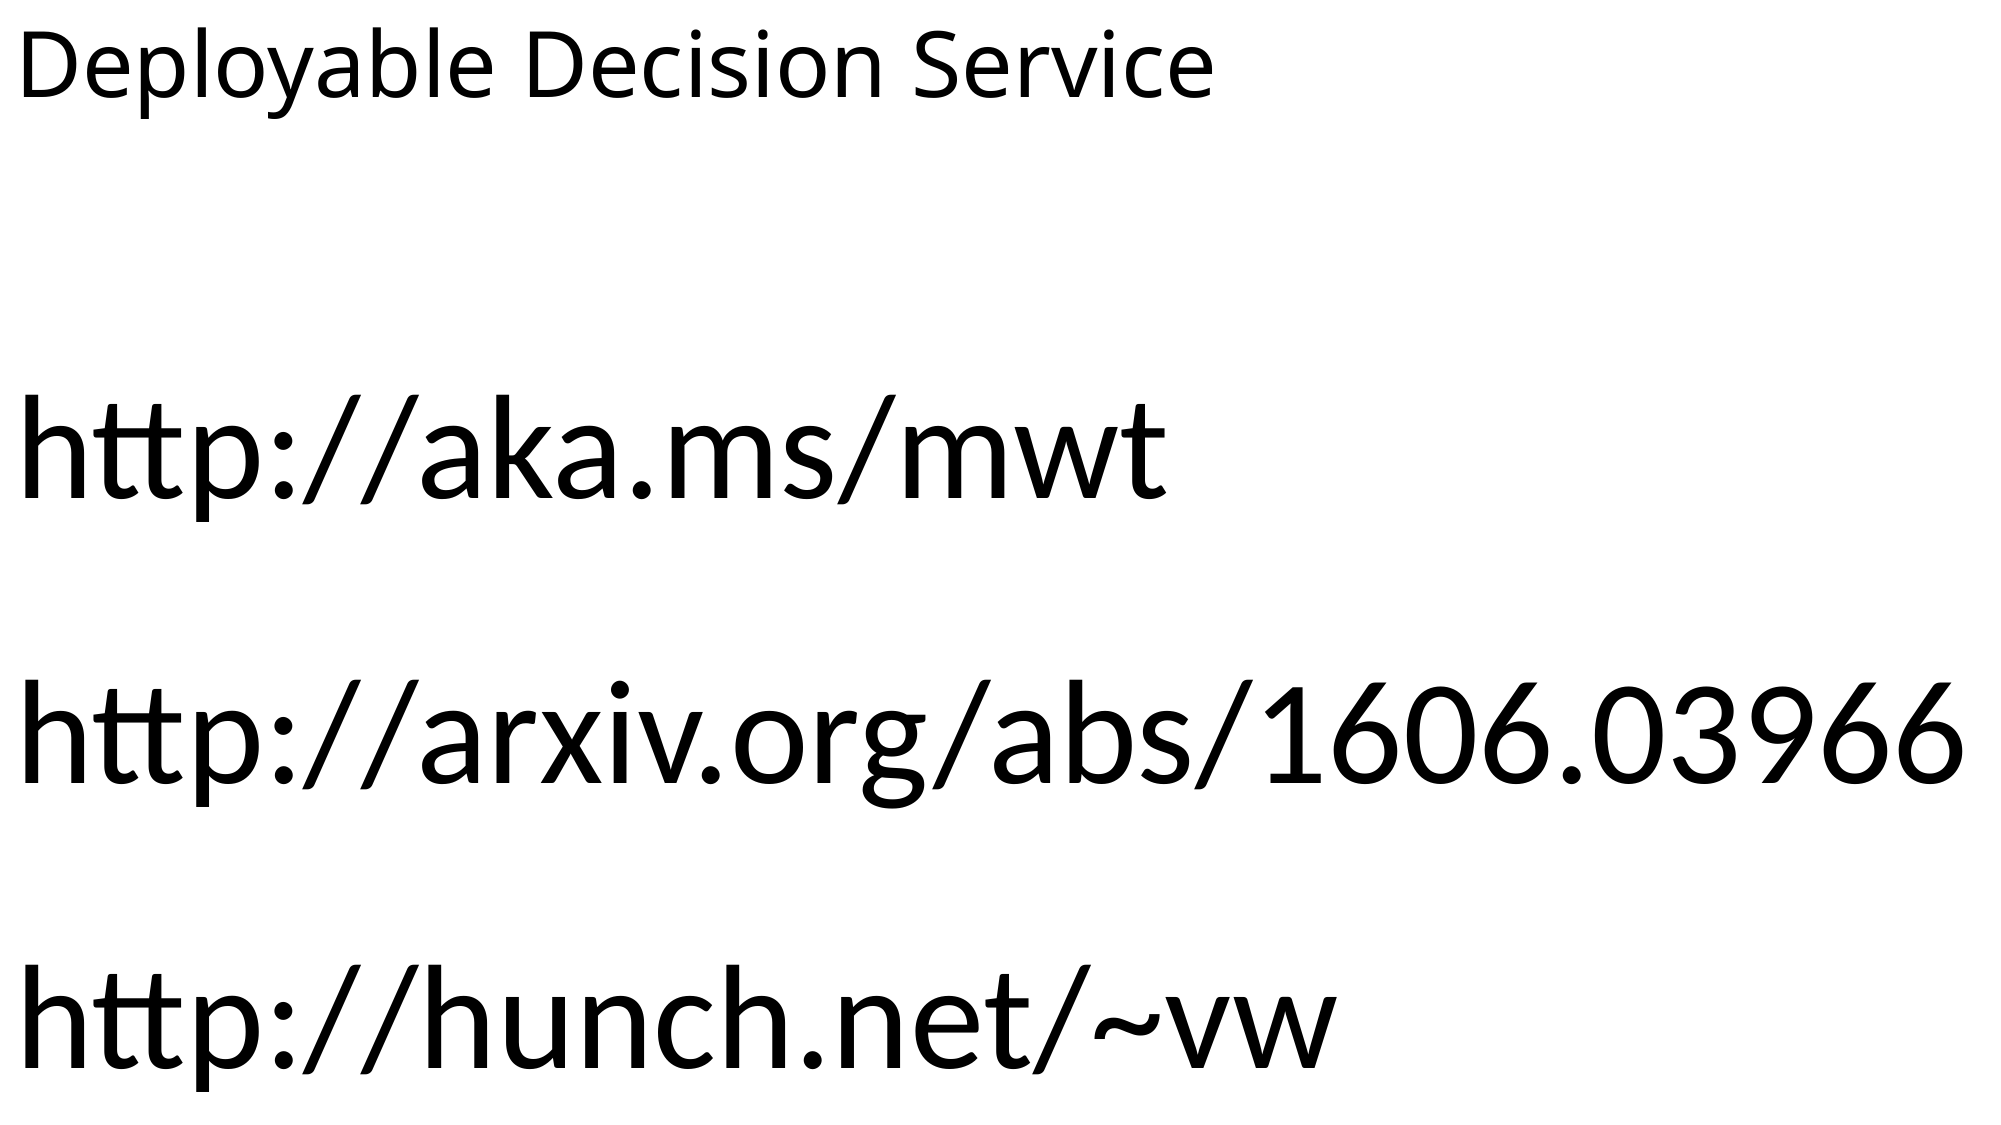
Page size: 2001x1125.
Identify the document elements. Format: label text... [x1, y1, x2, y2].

list http://aka.ms/mwt http://arxiv.org/abs/1606.03966 http://hunch.net/~vw [0, 252, 2000, 1125]
title Deployable Decision Service [0, 0, 2000, 137]
